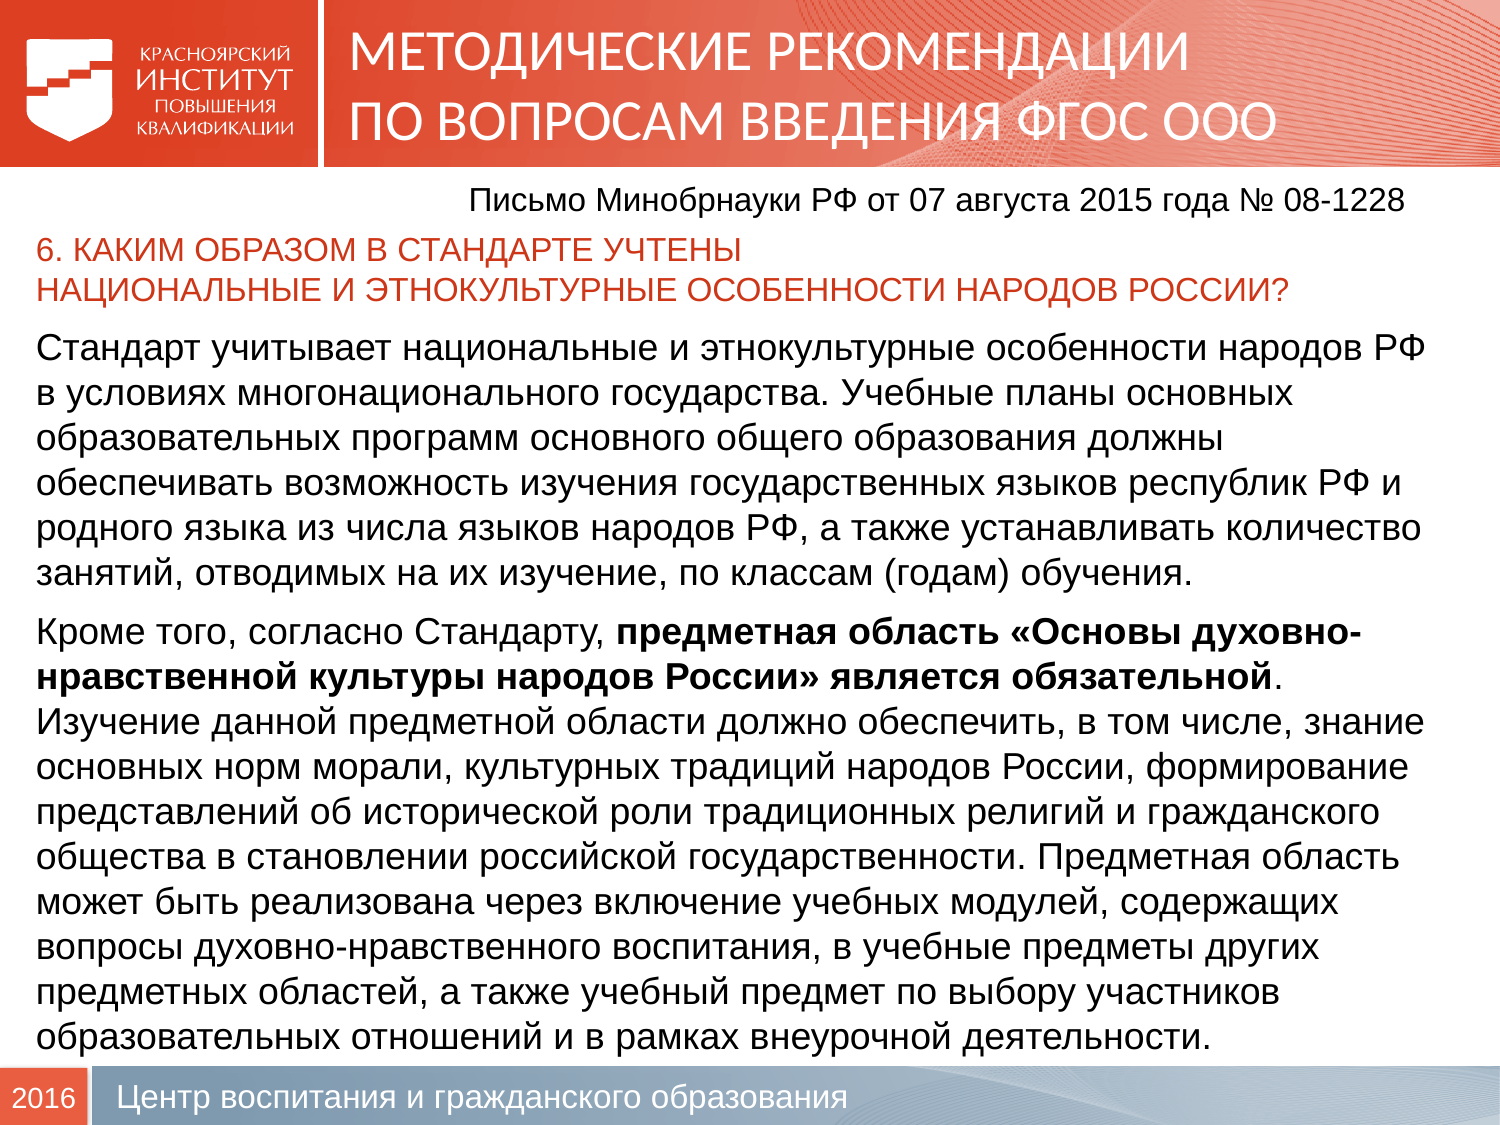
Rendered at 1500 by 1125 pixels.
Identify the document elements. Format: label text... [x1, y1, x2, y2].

picture [324, 0, 1500, 167]
text_box Письмо Минобрнауки РФ от 07 августа 2015 года № 08-1228 [335, 170, 1422, 225]
title МЕТОДИЧЕСКИЕ РЕКОМЕНДАЦИИ ПО ВОПРОСАМ ВВЕДЕНИЯ ФГОС ООО [333, 6, 1481, 158]
picture [0, 0, 318, 167]
list 6. КАКИМ ОБРАЗОМ В СТАНДАРТЕ УЧТЕНЫ НАЦИОНАЛЬНЫЕ И ЭТНОКУЛЬТУРНЫЕ ОСОБЕННОСТИ НАРОДОВ РОССИИ? Стандарт учитывает национальные и этнокультурные особенности народов РФ в условиях многонационального государства. Учебные планы основных образовательных программ основного общего образования должны обеспечивать возможность изучения государственных языков республик РФ и родного языка из числа языков народов РФ, а также устанавливать количество занятий, отводимых на их изучение, по классам (годам) обучения. Кроме того, согласно Стандарту, предметная область «Основы духовно-­нравственной культуры народов России» является обязательной. Изучение данной предметной области должно обеспечить, в том числе, знание основных норм морали, культурных традиций народов России, формирование представлений об исторической роли традиционных религий и гражданского общества в становлении российской государственности. Предметная область может быть реализована через включение учебных модулей, содержащих вопросы духовно-нравственного воспитания, в учебные предметы других предметных областей, а также учебный предмет по выбору участников образовательных отношений и в рамках внеурочной деятельности. [20, 220, 1472, 1018]
